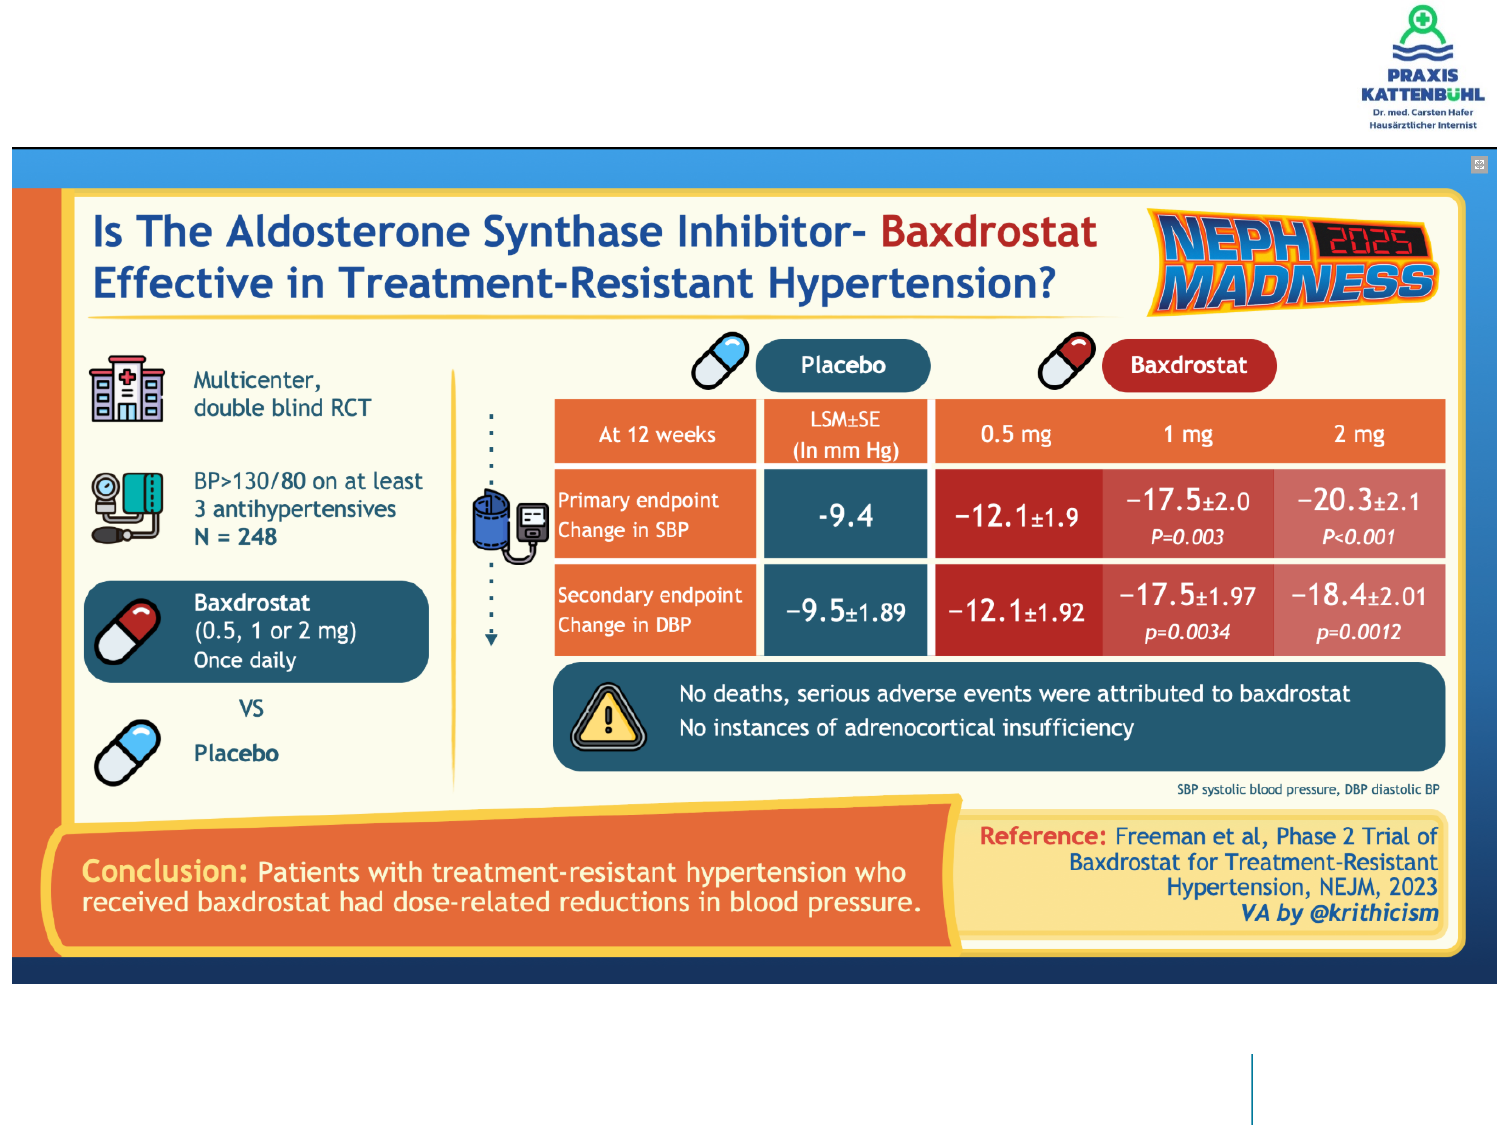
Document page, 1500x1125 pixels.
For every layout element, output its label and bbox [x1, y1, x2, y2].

picture [0, 139, 1500, 986]
picture [1346, 0, 1500, 138]
